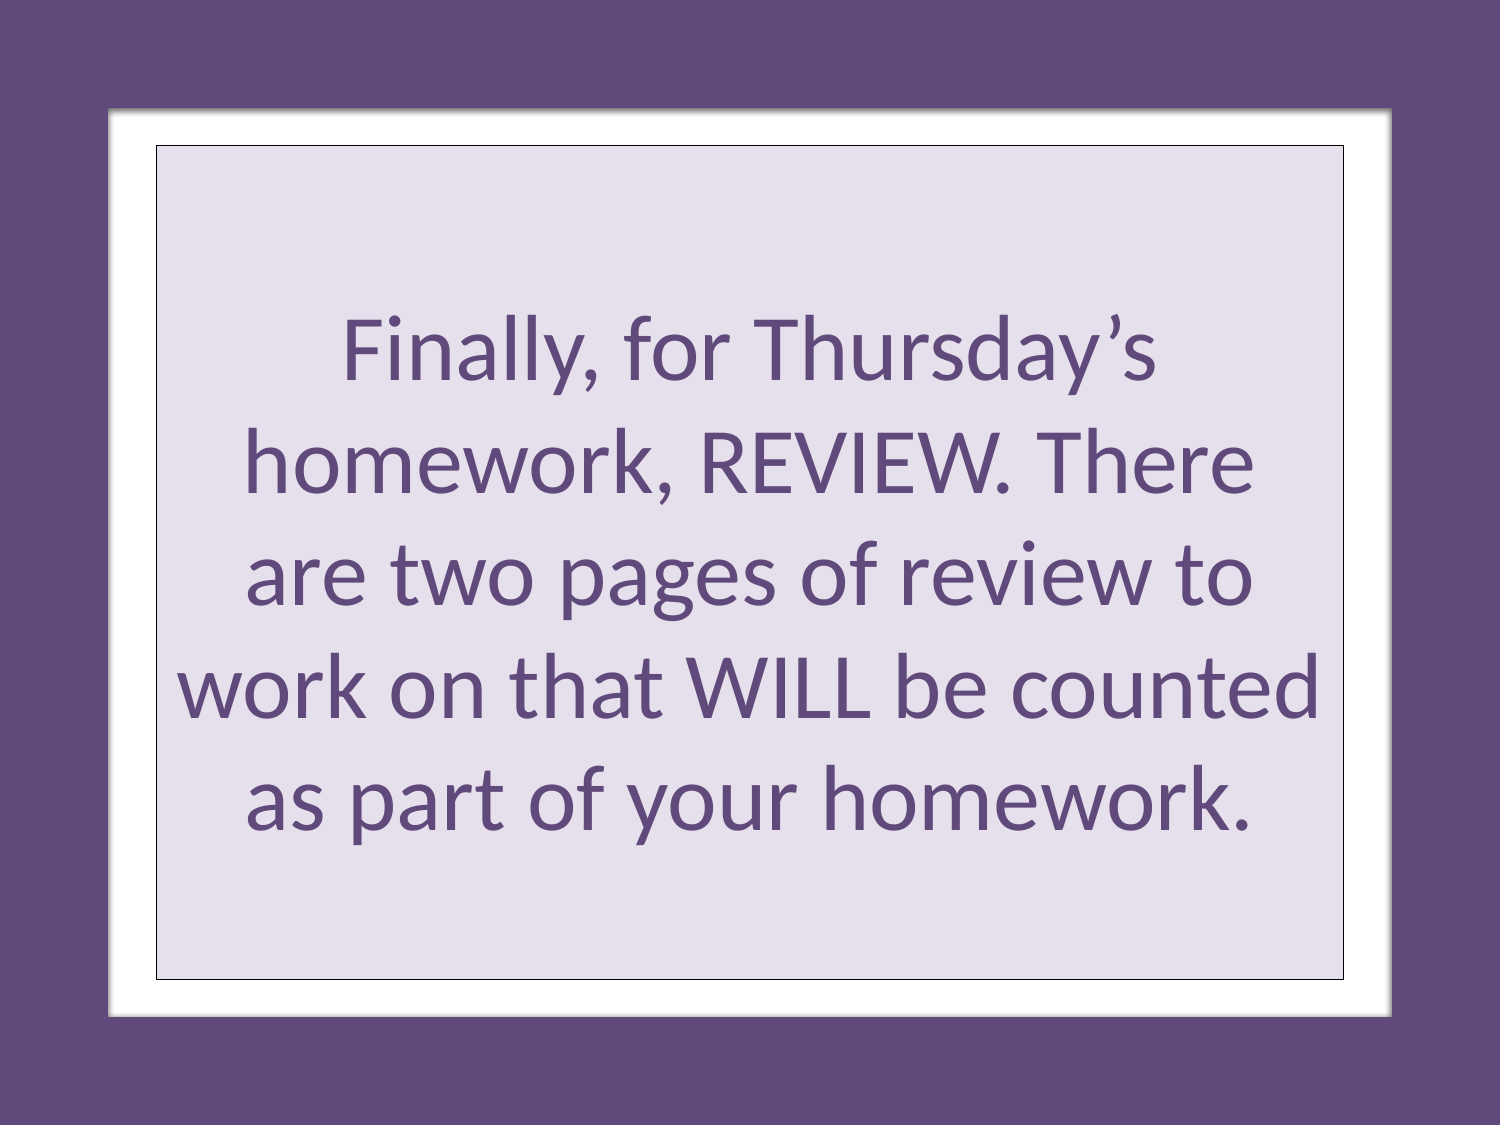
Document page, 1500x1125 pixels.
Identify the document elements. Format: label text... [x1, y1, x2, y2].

text_box [0, 0, 1500, 1125]
title Finally, for Thursday’s homework, REVIEW. There are two pages of review to work on that WILL be counted as part of your homework. [156, 145, 1344, 980]
